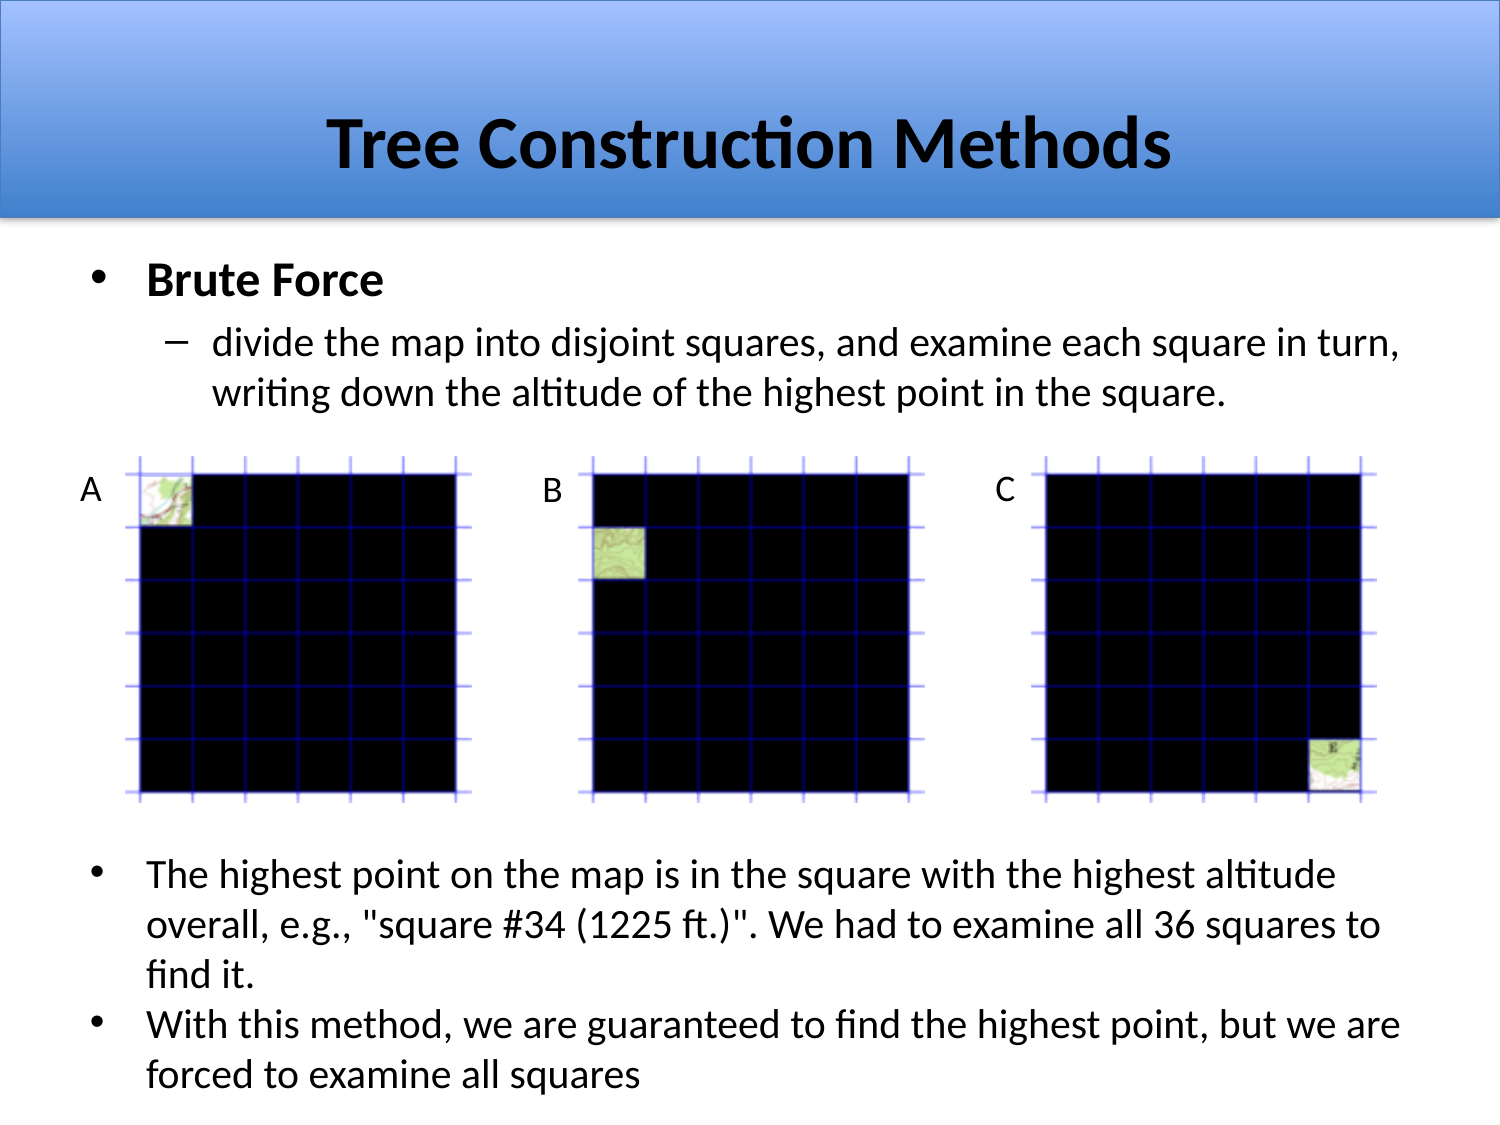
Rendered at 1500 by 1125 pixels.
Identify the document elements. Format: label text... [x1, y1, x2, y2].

title Tree Construction Methods [75, 45, 1425, 233]
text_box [64, 456, 1378, 814]
text_box The highest point on the map is in the square with the highest altitude overall, e.g., "square #34 (1225 ft.)". We had to examine all 36 squares to find it. With this method, we are guaranteed to find the highest point, but we are forced to examine all squares [75, 838, 1461, 1104]
list Brute Force divide the map into disjoint squares, and examine each square in turn, writing down the altitude of the highest point in the square. [75, 238, 1425, 462]
